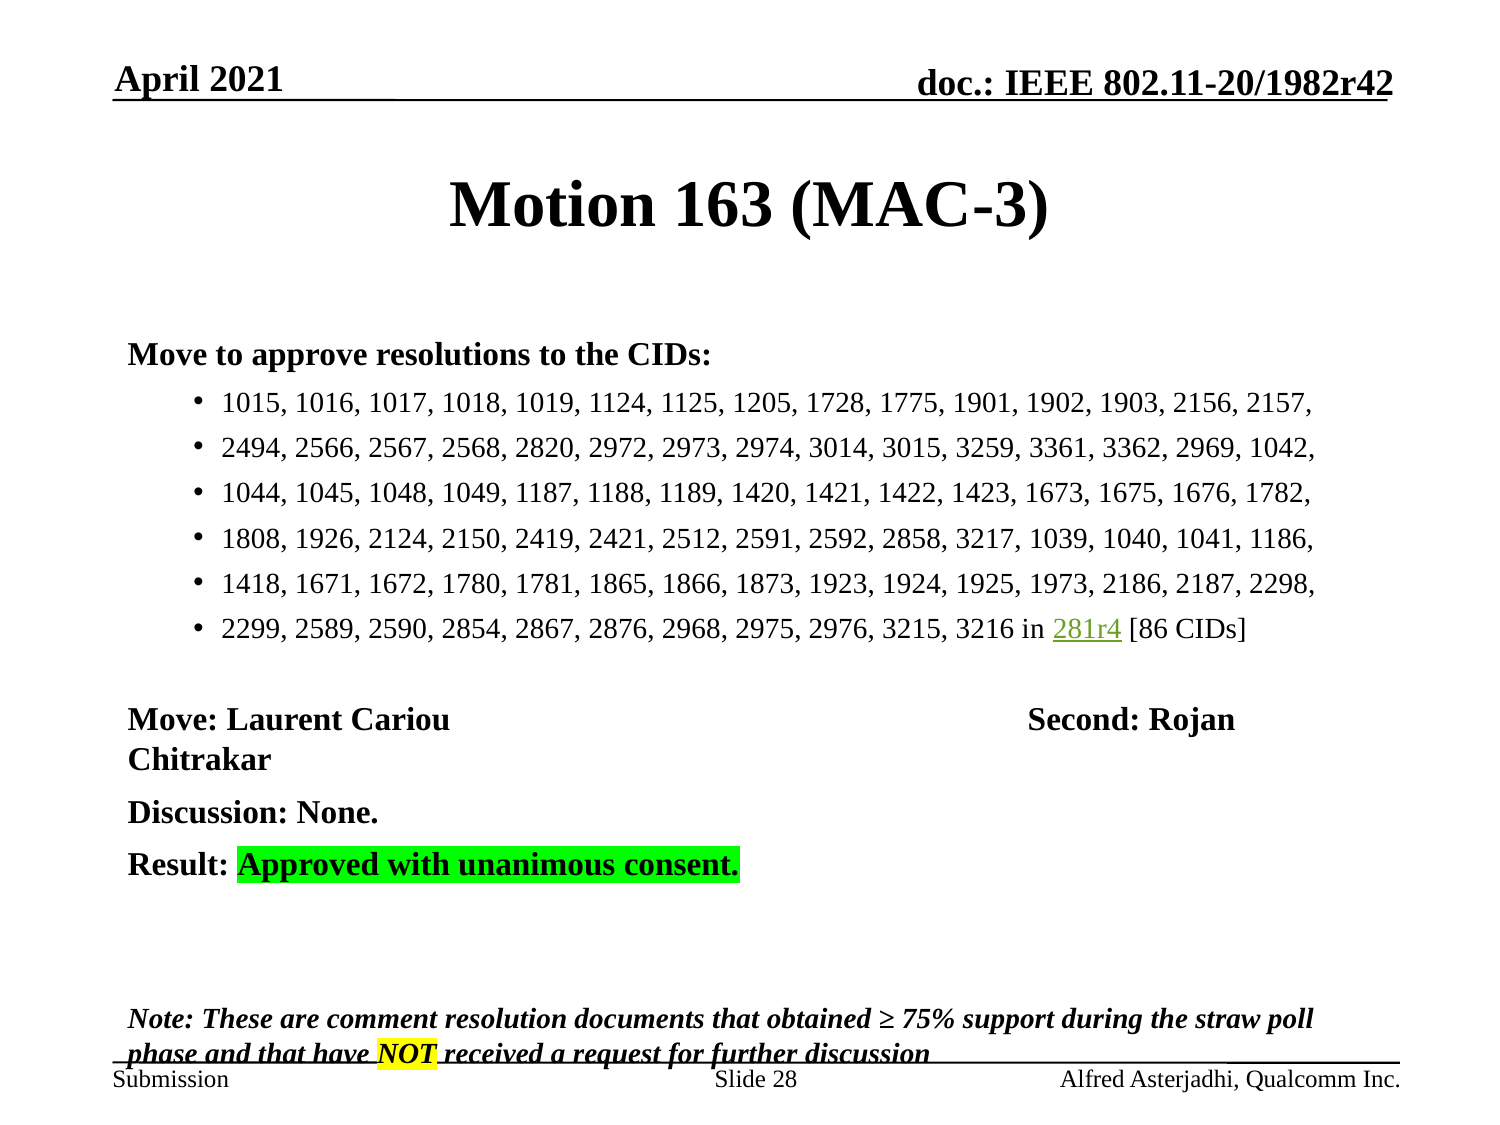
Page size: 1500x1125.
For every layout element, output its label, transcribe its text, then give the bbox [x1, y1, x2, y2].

list Move to approve resolutions to the CIDs: 1015, 1016, 1017, 1018, 1019, 1124, 1125, 1205, 1728, 1775, 1901, 1902, 1903, 2156, 2157, 2494, 2566, 2567, 2568, 2820, 2972, 2973, 2974, 3014, 3015, 3259, 3361, 3362, 2969, 1042, 1044, 1045, 1048, 1049, 1187, 1188, 1189, 1420, 1421, 1422, 1423, 1673, 1675, 1676, 1782, 1808, 1926, 2124, 2150, 2419, 2421, 2512, 2591, 2592, 2858, 3217, 1039, 1040, 1041, 1186, 1418, 1671, 1672, 1780, 1781, 1865, 1866, 1873, 1923, 1924, 1925, 1973, 2186, 2187, 2298, 2299, 2589, 2590, 2854, 2867, 2876, 2968, 2975, 2976, 3215, 3216 in 281r4 [86 CIDs] Move: Laurent Cariou Second: Rojan Chitrakar Discussion: None. Result: Approved with unanimous consent. Note: These are comment resolution documents that obtained ≥ 75% support during the straw poll phase and that have NOT received a request for further discussion [112, 324, 1388, 1063]
title Motion 163 (MAC-3) [112, 112, 1388, 288]
slide_number Slide 28 [712, 1061, 800, 1123]
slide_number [114, 54, 423, 100]
footer Alfred Asterjadhi, Qualcomm Inc. [878, 1061, 1402, 1093]
